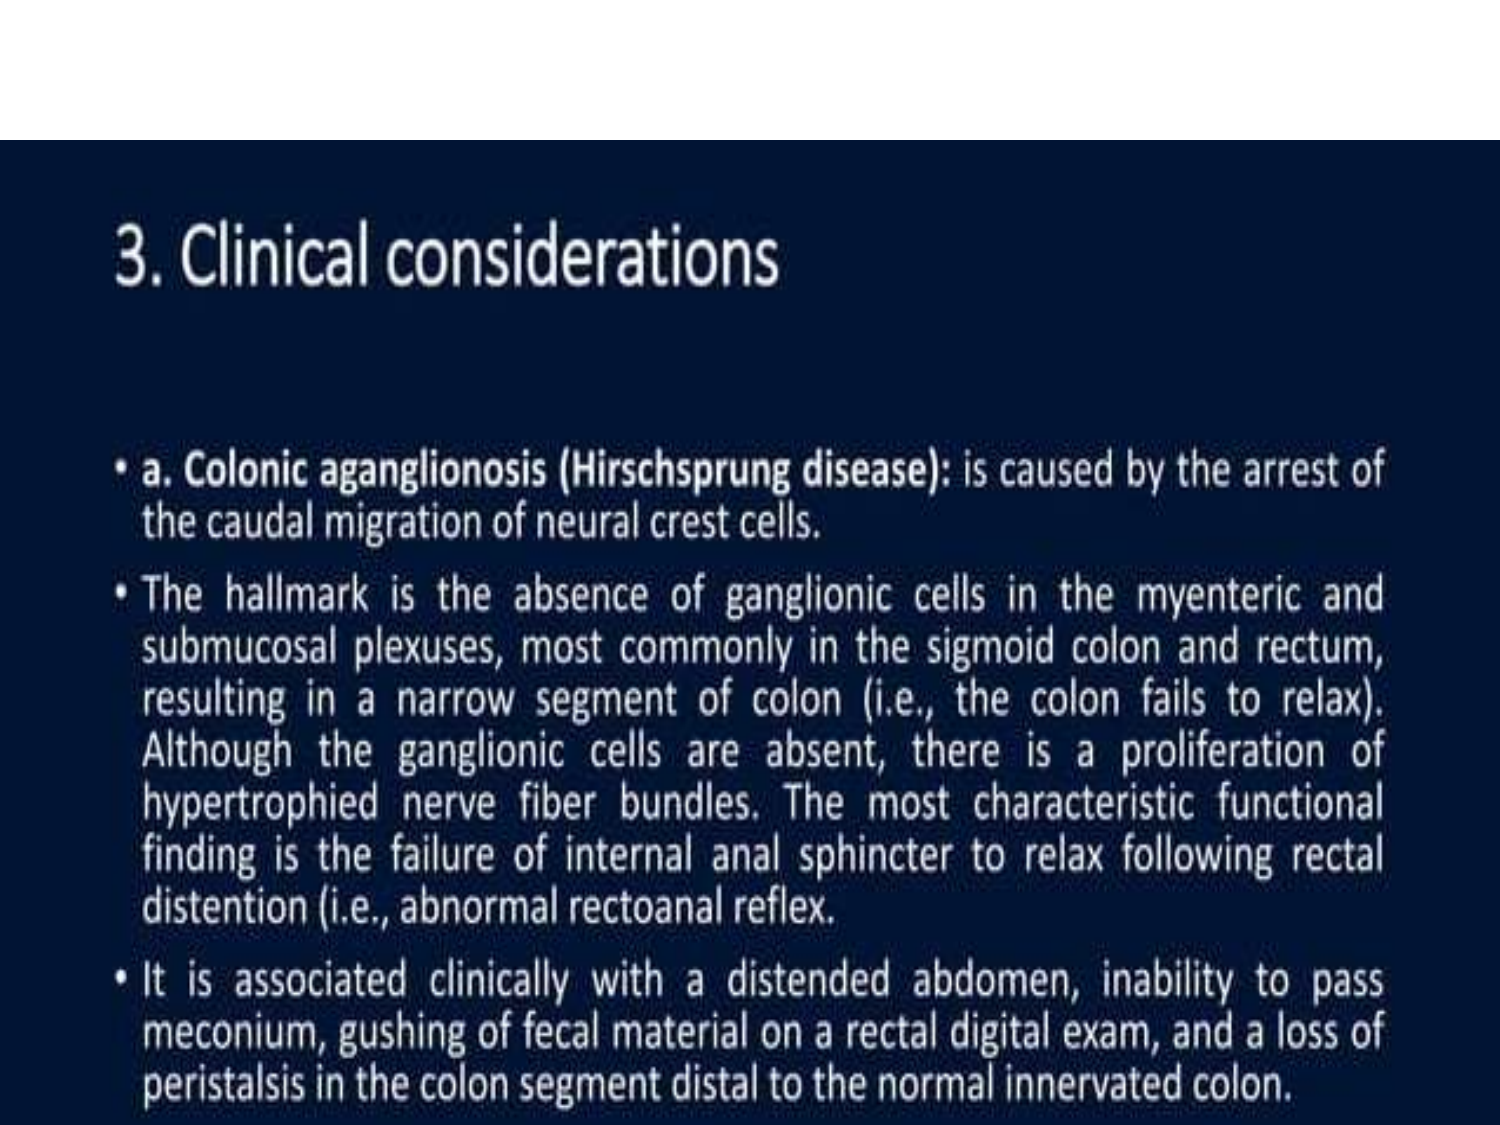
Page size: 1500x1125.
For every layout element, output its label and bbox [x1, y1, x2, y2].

picture [0, 139, 1500, 1125]
